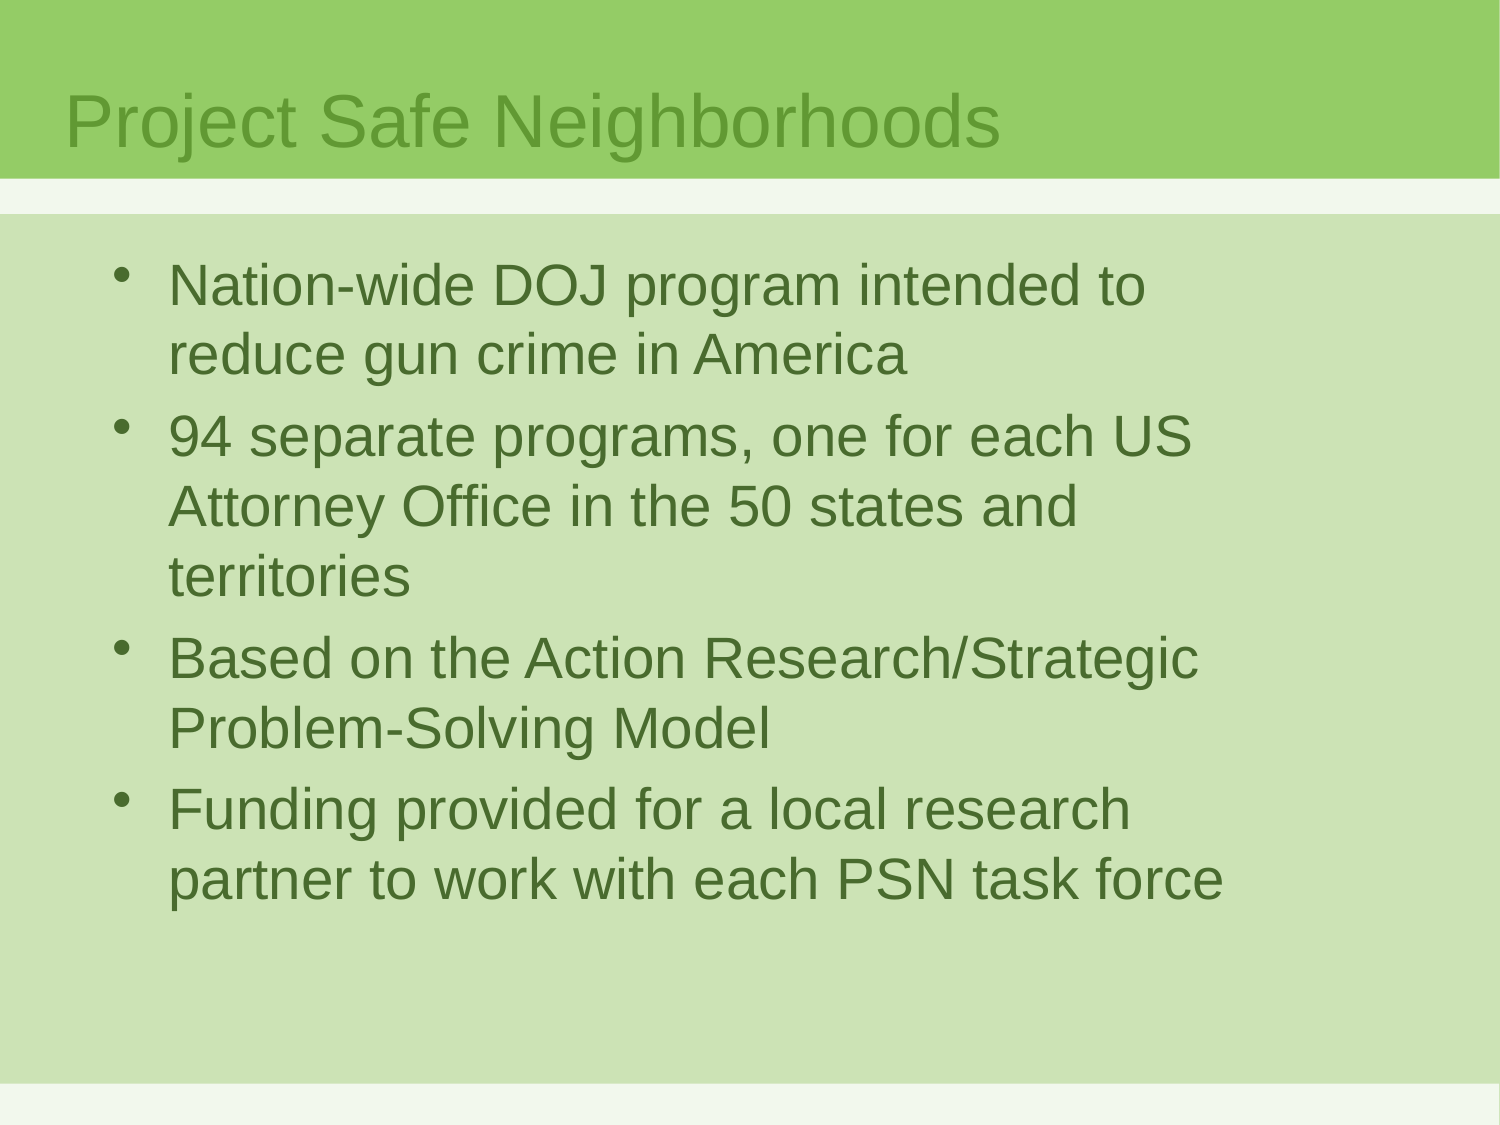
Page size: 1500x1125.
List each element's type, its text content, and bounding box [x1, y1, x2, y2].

title Project Safe Neighborhoods [48, 0, 1362, 236]
list Nation-wide DOJ program intended to reduce gun crime in America 94 separate programs, one for each US Attorney Office in the 50 states and territories Based on the Action Research/Strategic Problem-Solving Model Funding provided for a local research partner to work with each PSN task force [96, 238, 1335, 915]
